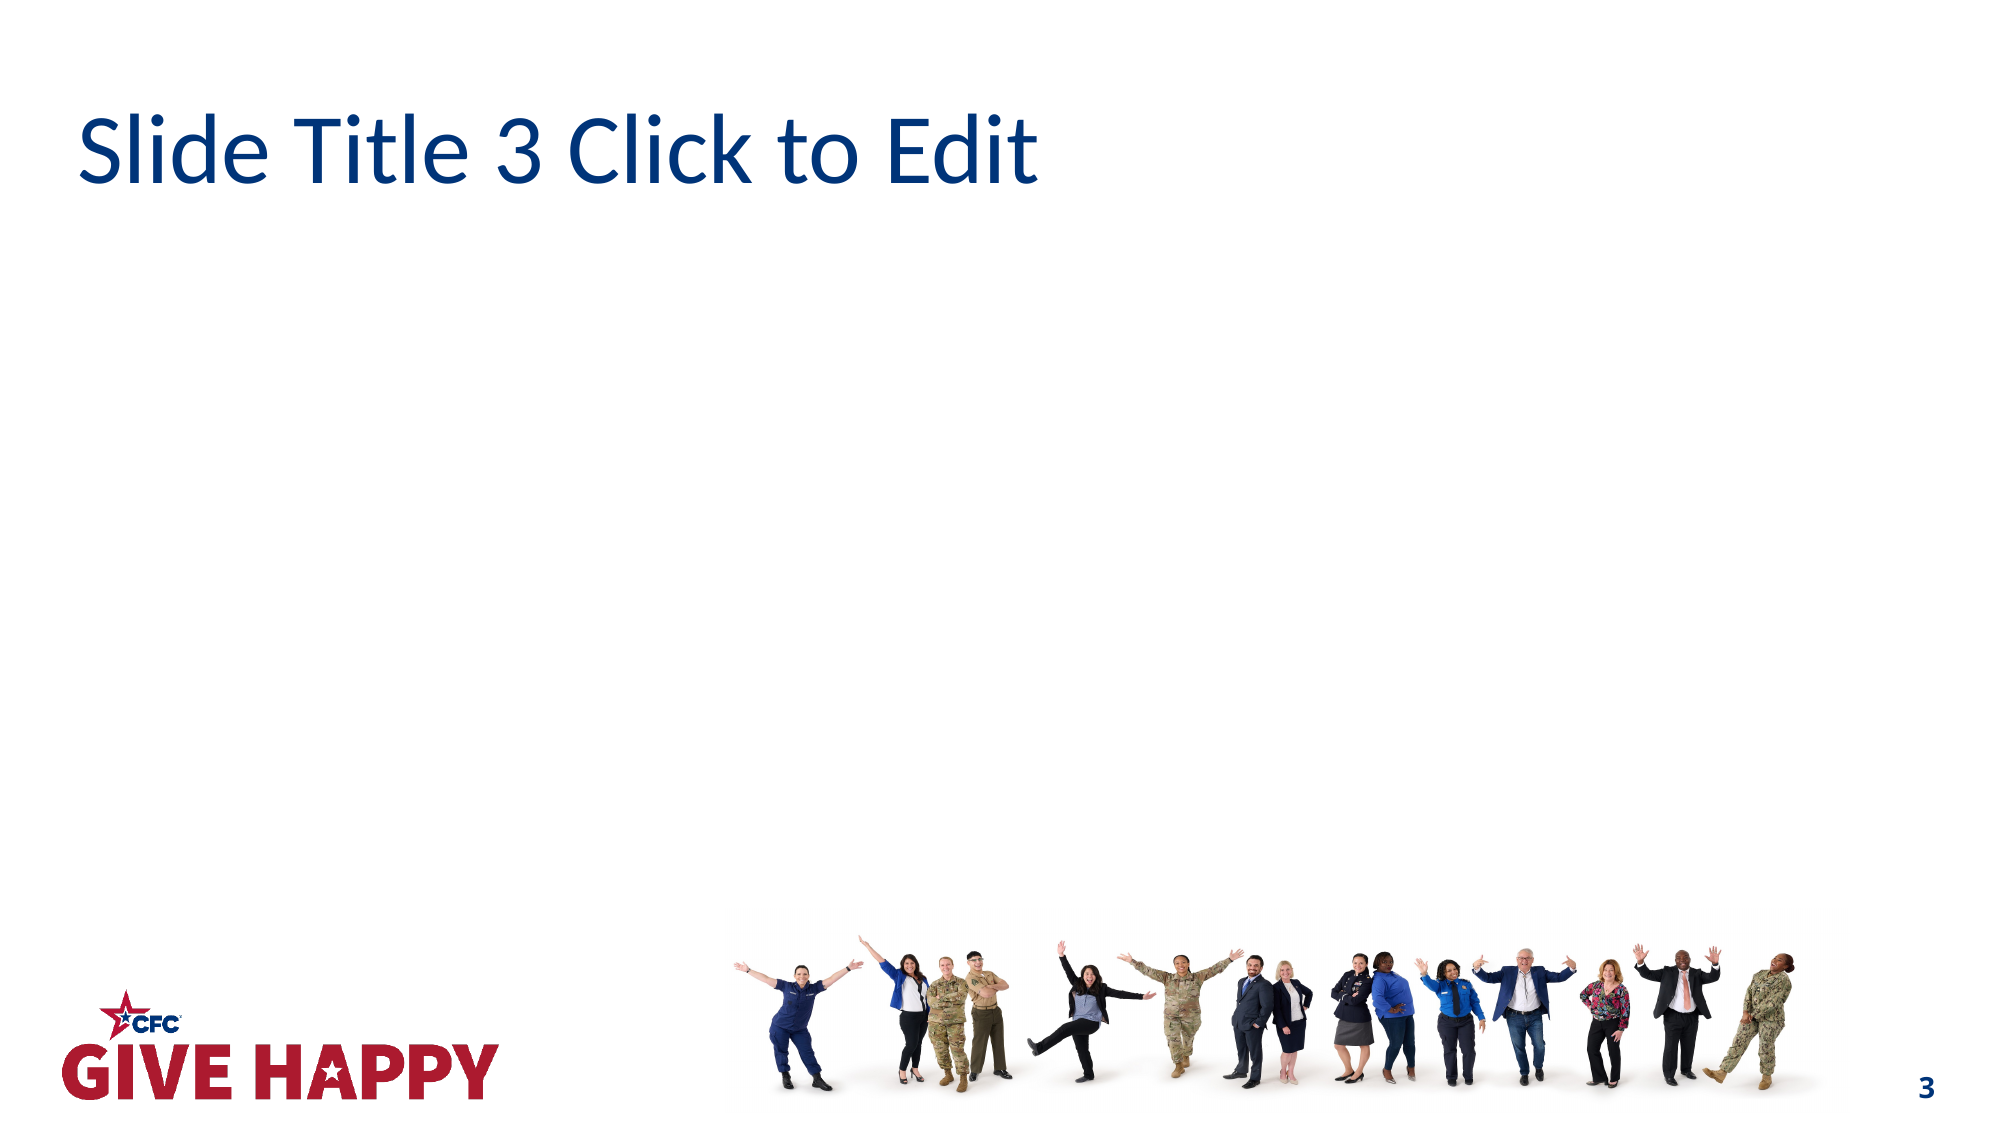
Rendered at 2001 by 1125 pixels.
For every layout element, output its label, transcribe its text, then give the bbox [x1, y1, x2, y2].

picture [725, 908, 1850, 1113]
title Slide Title 3 Click to Edit [62, 68, 1880, 209]
picture [62, 989, 499, 1100]
